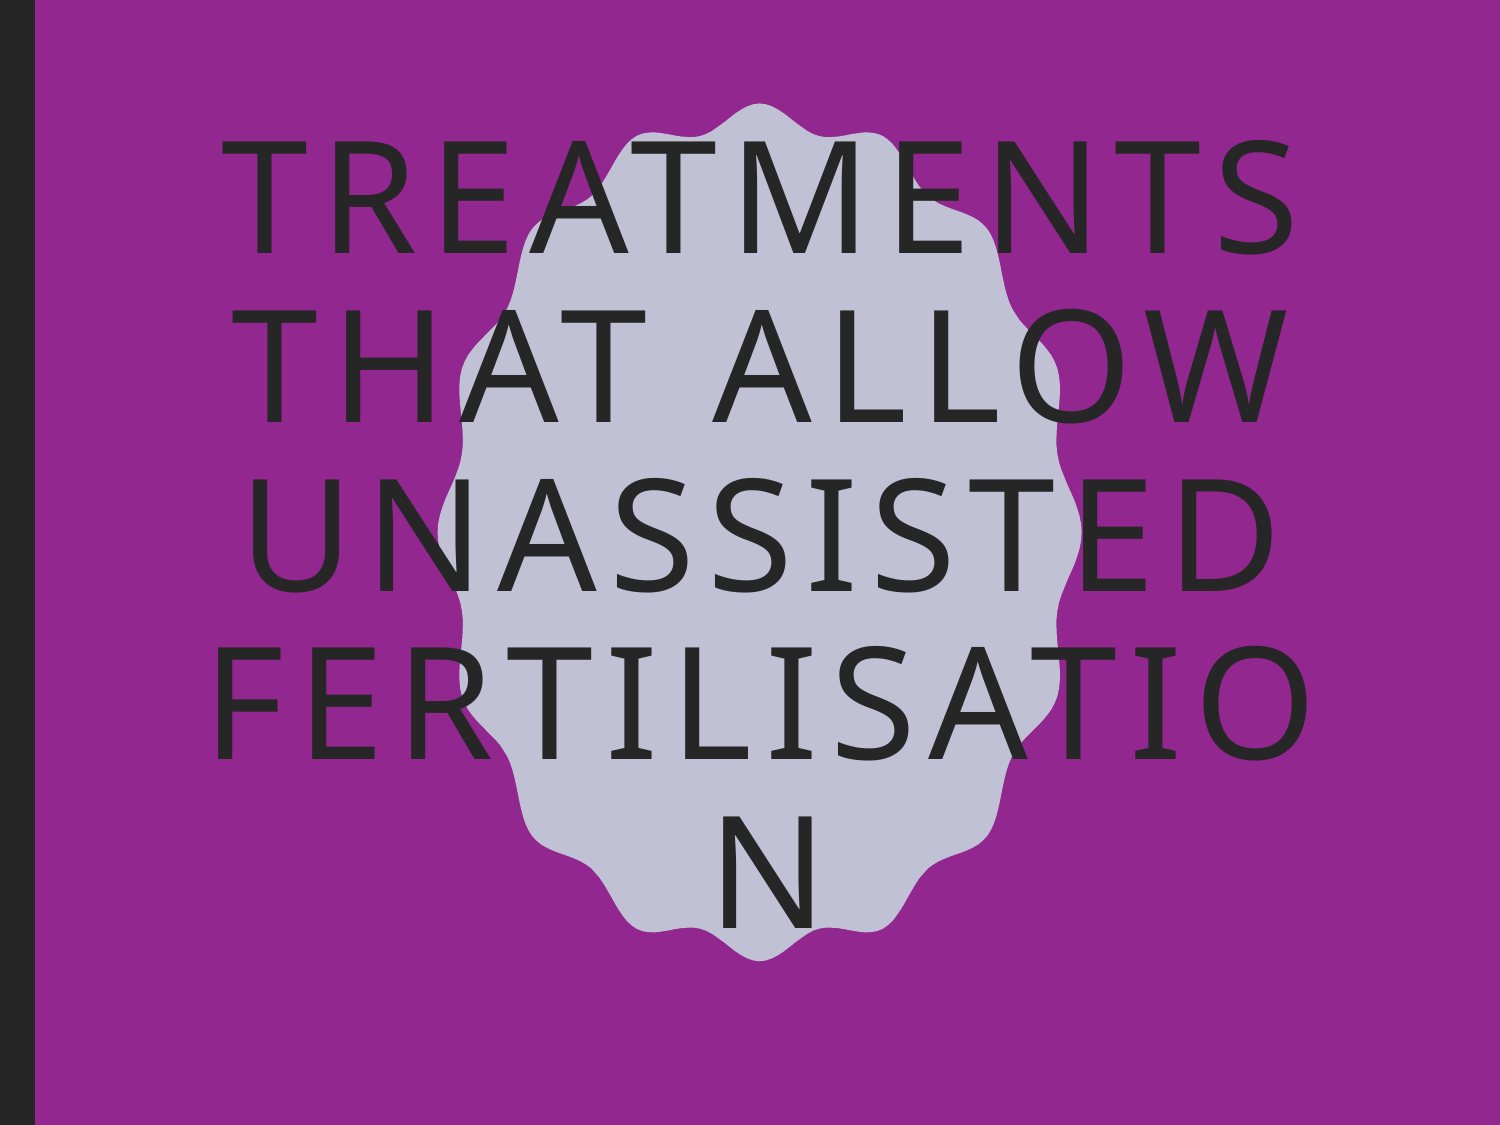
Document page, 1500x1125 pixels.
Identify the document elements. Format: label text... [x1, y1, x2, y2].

title Treatments that allow unassisted fertilisation [132, 180, 1403, 902]
